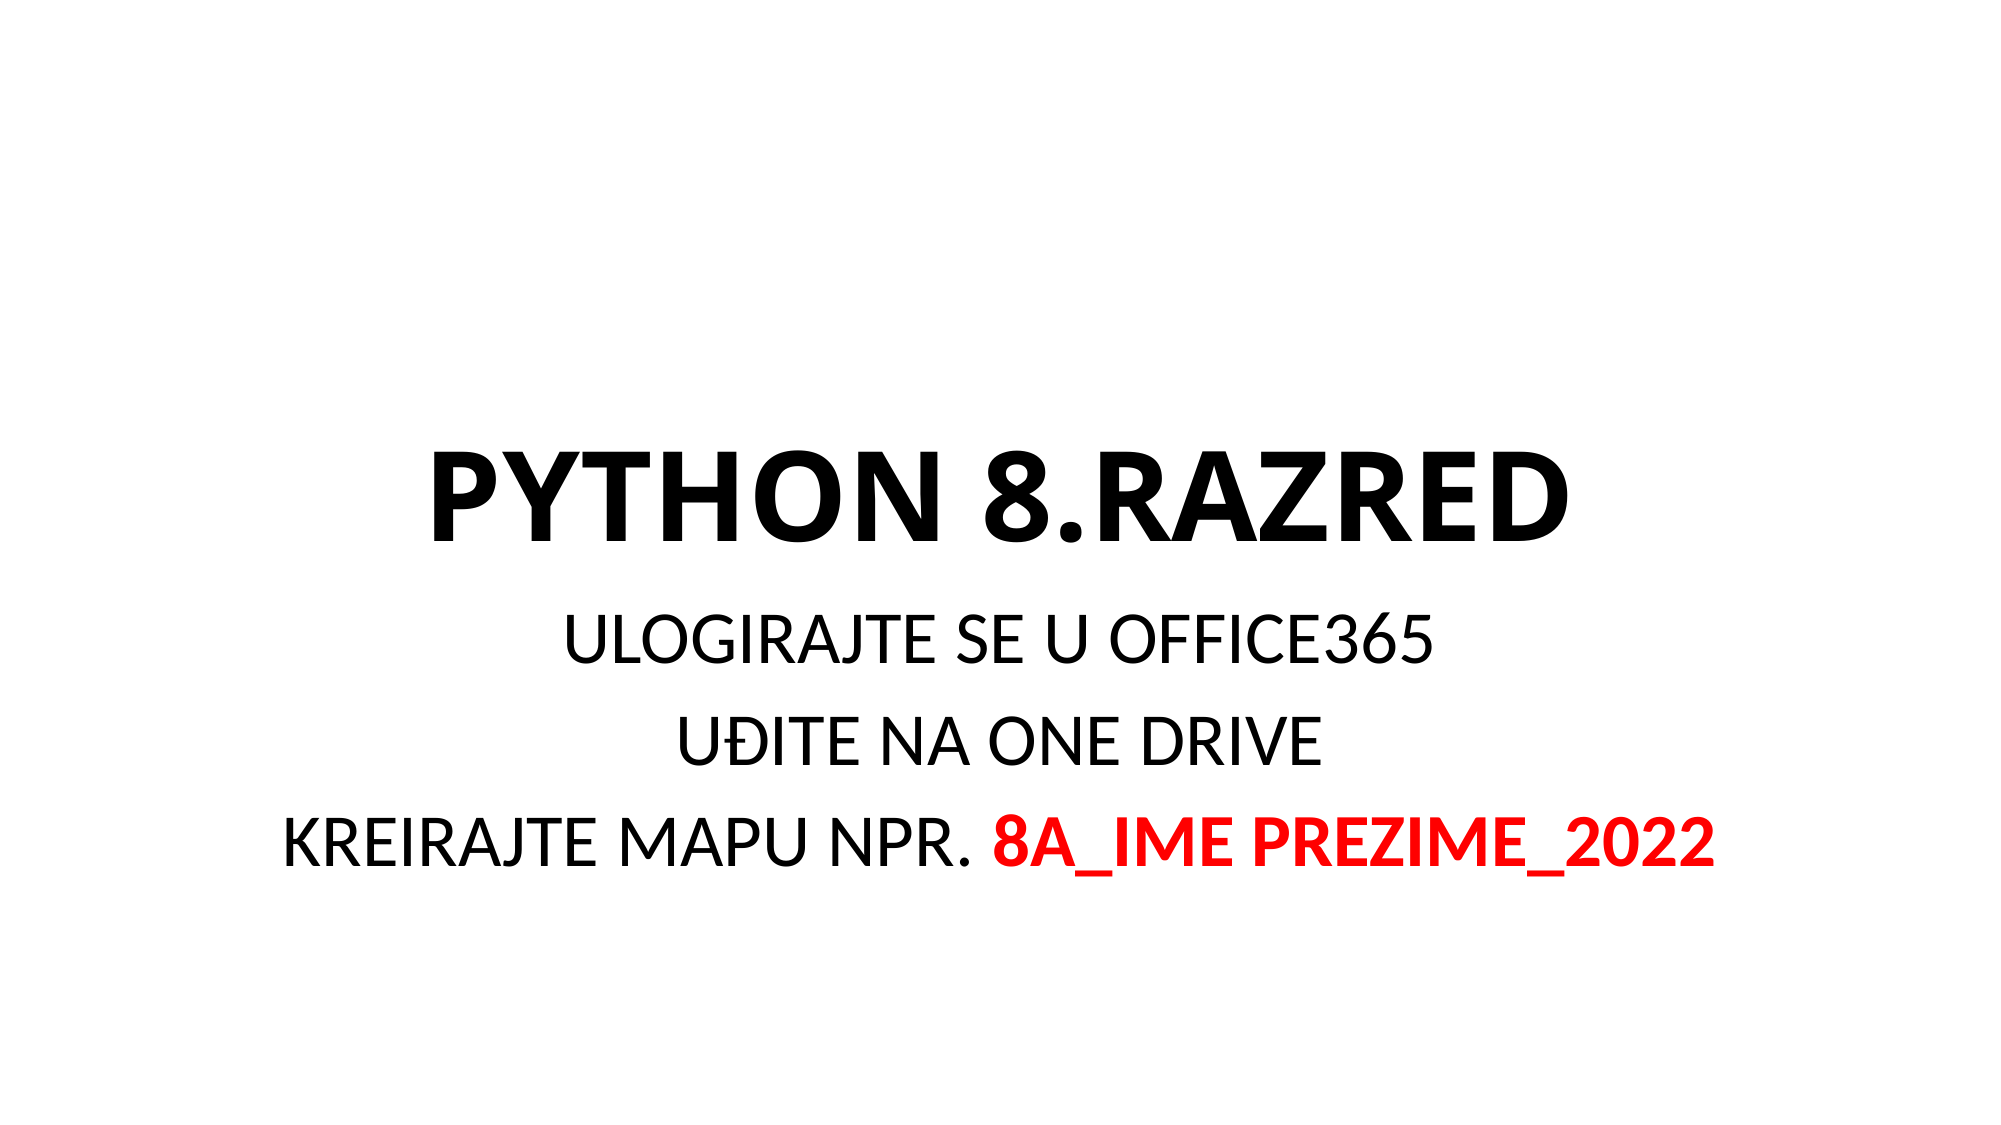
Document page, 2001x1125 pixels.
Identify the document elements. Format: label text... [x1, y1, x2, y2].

subtitle ULOGIRAJTE SE U OFFICE365 UĐITE NA ONE DRIVE KREIRAJTE MAPU NPR. 8A_IME PREZIME_2022 [249, 590, 1750, 983]
title PYTHON 8.RAZRED [249, 184, 1750, 576]
